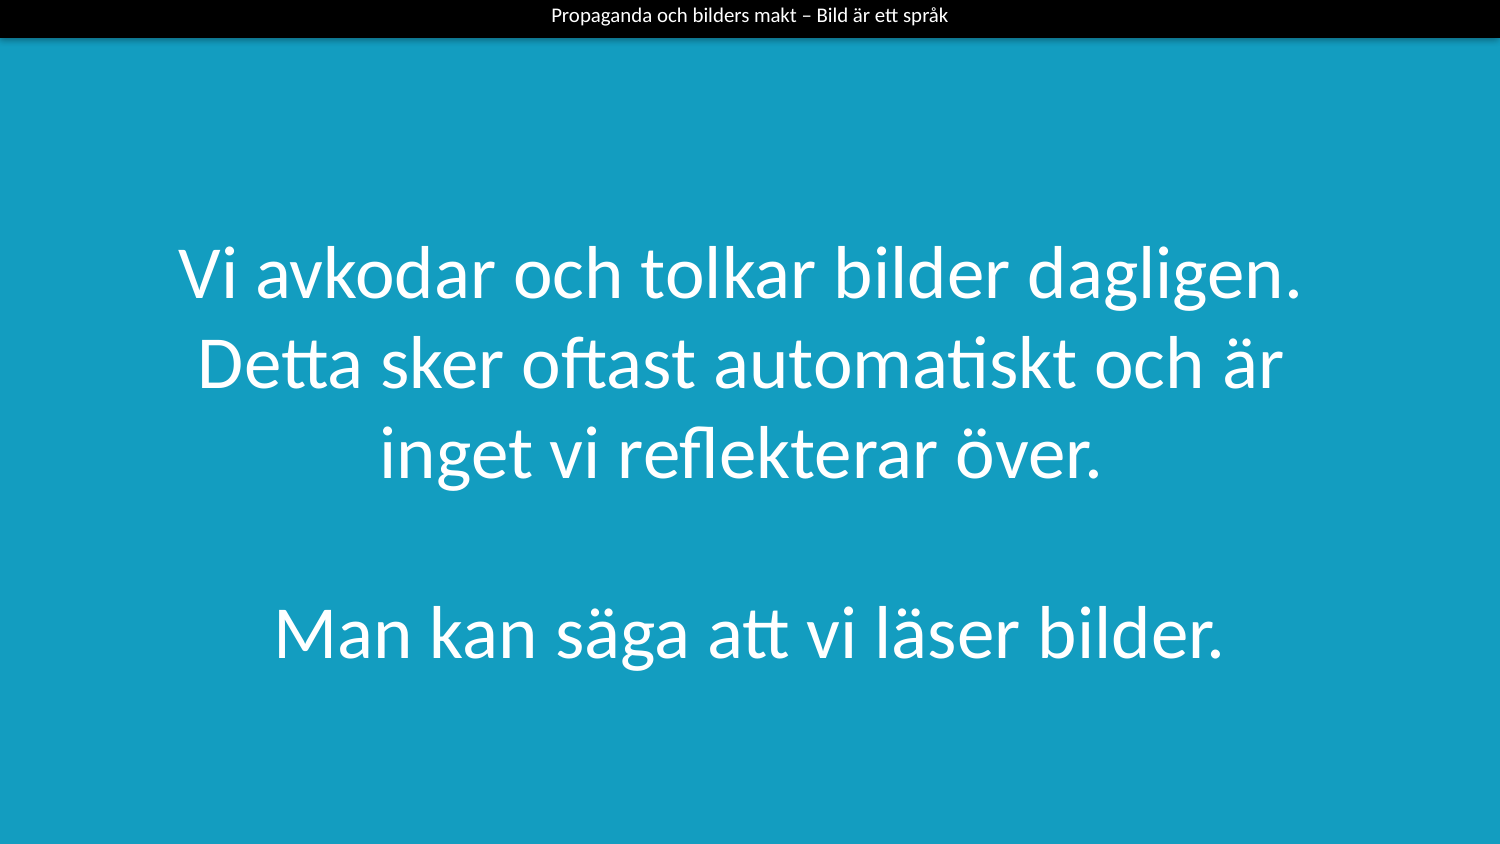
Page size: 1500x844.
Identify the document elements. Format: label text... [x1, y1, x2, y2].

text_box Vi avkodar och tolkar bilder dagligen. Detta sker oftast automatiskt och är inget vi reflekterar över. Man kan säga att vi läser bilder. [0, 216, 1500, 681]
text_box [0, 32, 1500, 39]
text_box Propaganda och bilders makt – Bild är ett språk [0, 0, 1500, 32]
